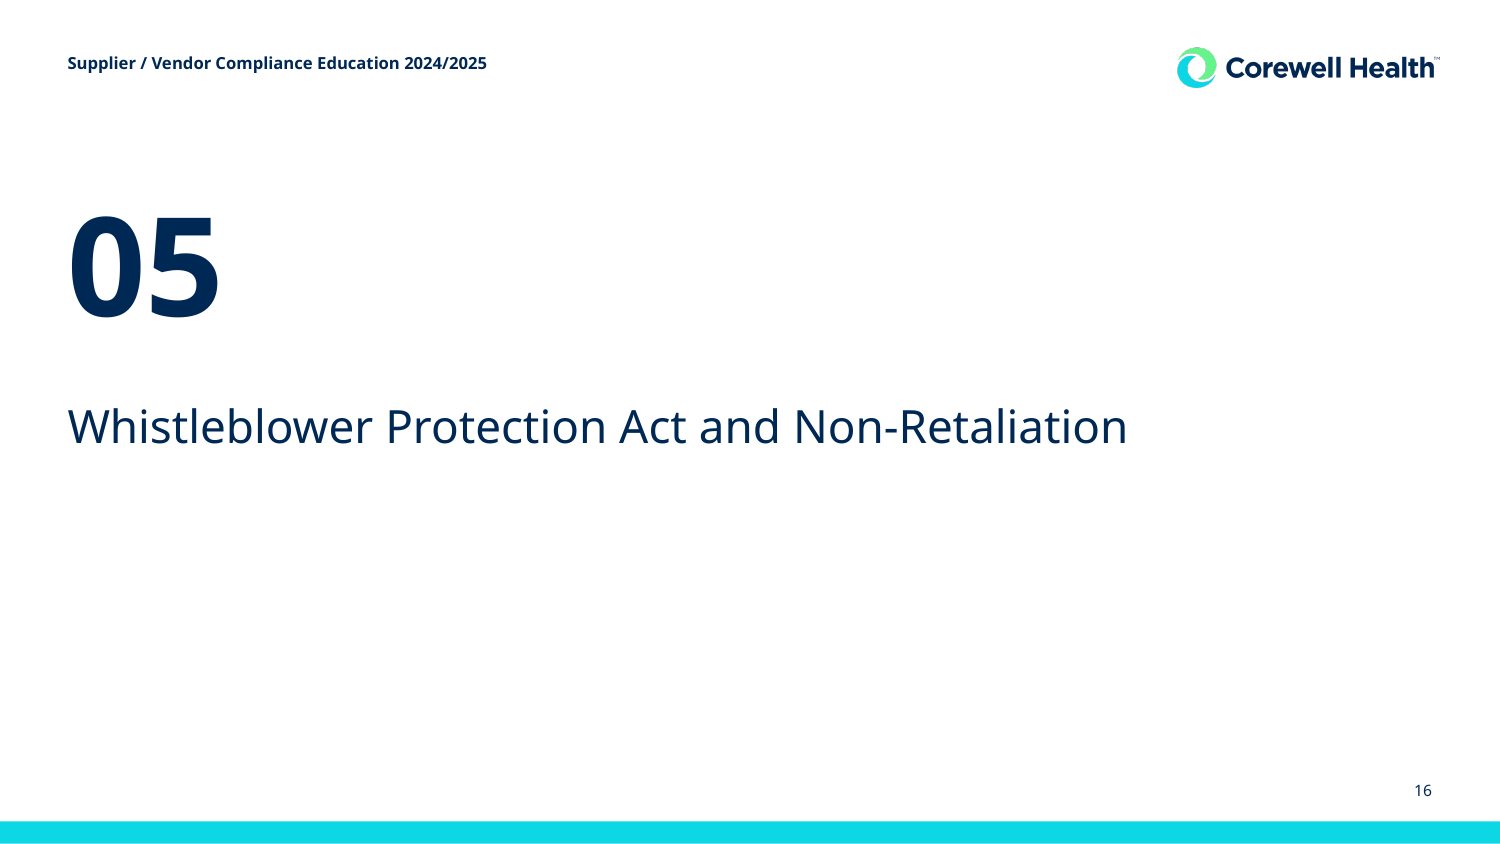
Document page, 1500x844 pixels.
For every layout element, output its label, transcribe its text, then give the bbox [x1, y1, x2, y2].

title Whistleblower Protection Act and Non-Retaliation [67, 352, 1259, 551]
slide_number 16 [1387, 780, 1433, 803]
list 05 [67, 210, 720, 334]
footer Supplier / Vendor Compliance Education 2024/2025 [67, 52, 720, 83]
